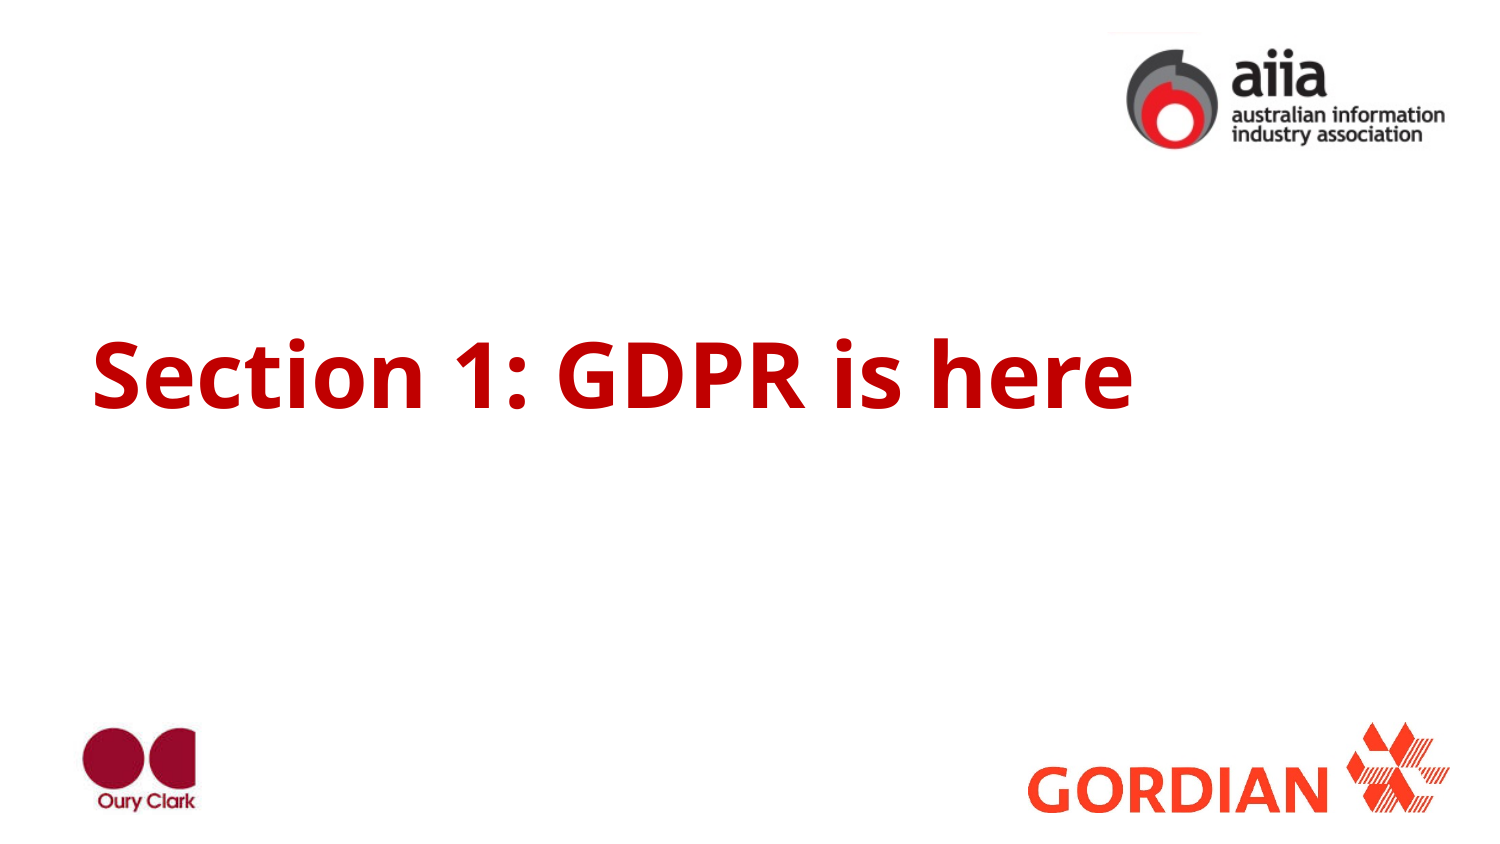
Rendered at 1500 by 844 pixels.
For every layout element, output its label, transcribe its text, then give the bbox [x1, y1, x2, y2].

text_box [64, 721, 1450, 815]
text_box Section 1: GDPR is here [76, 321, 1341, 422]
picture [1107, 31, 1466, 156]
